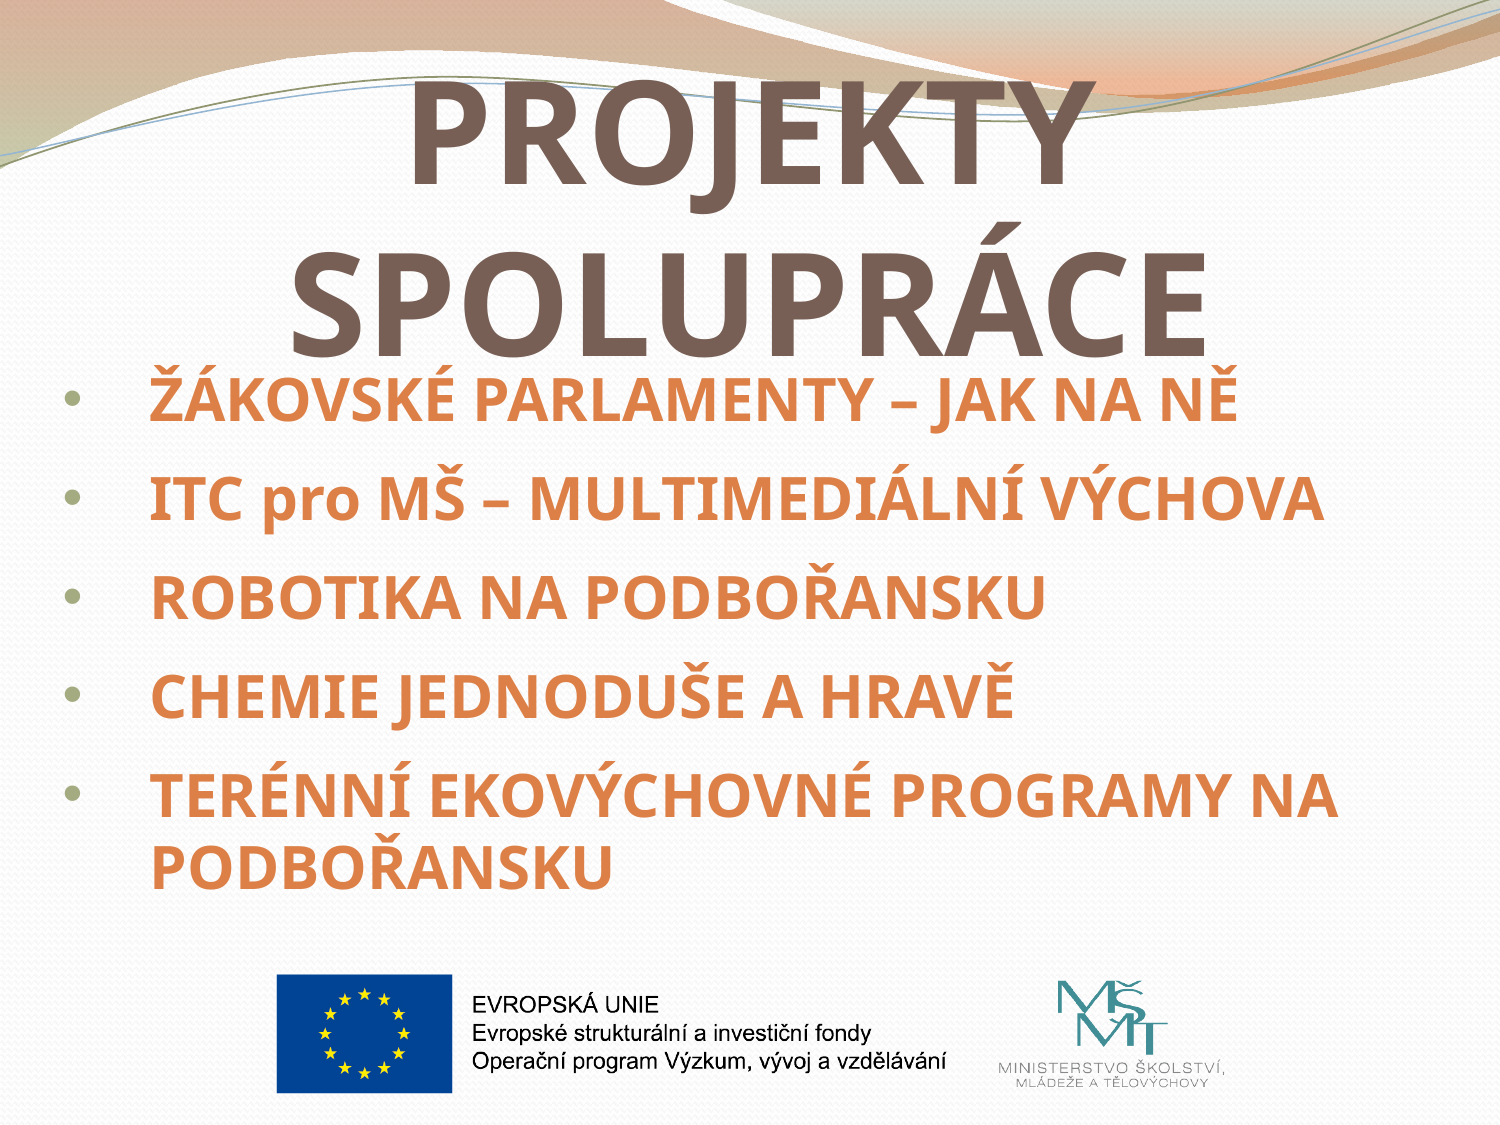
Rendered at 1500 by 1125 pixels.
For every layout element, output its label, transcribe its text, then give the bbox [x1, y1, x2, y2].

picture [217, 915, 1283, 1125]
list ŽÁKOVSKÉ PARLAMENTY – JAK NA NĚ ITC pro MŠ – MULTIMEDIÁLNÍ VÝCHOVA ROBOTIKA NA PODBOŘANSKU CHEMIE JEDNODUŠE A HRAVĚ TERÉNNÍ EKOVÝCHOVNÉ PROGRAMY NA PODBOŘANSKU [48, 354, 1490, 918]
title PROJEKTY SPOLUPRÁCE [75, 115, 1425, 303]
text_box [88, 523, 1451, 914]
